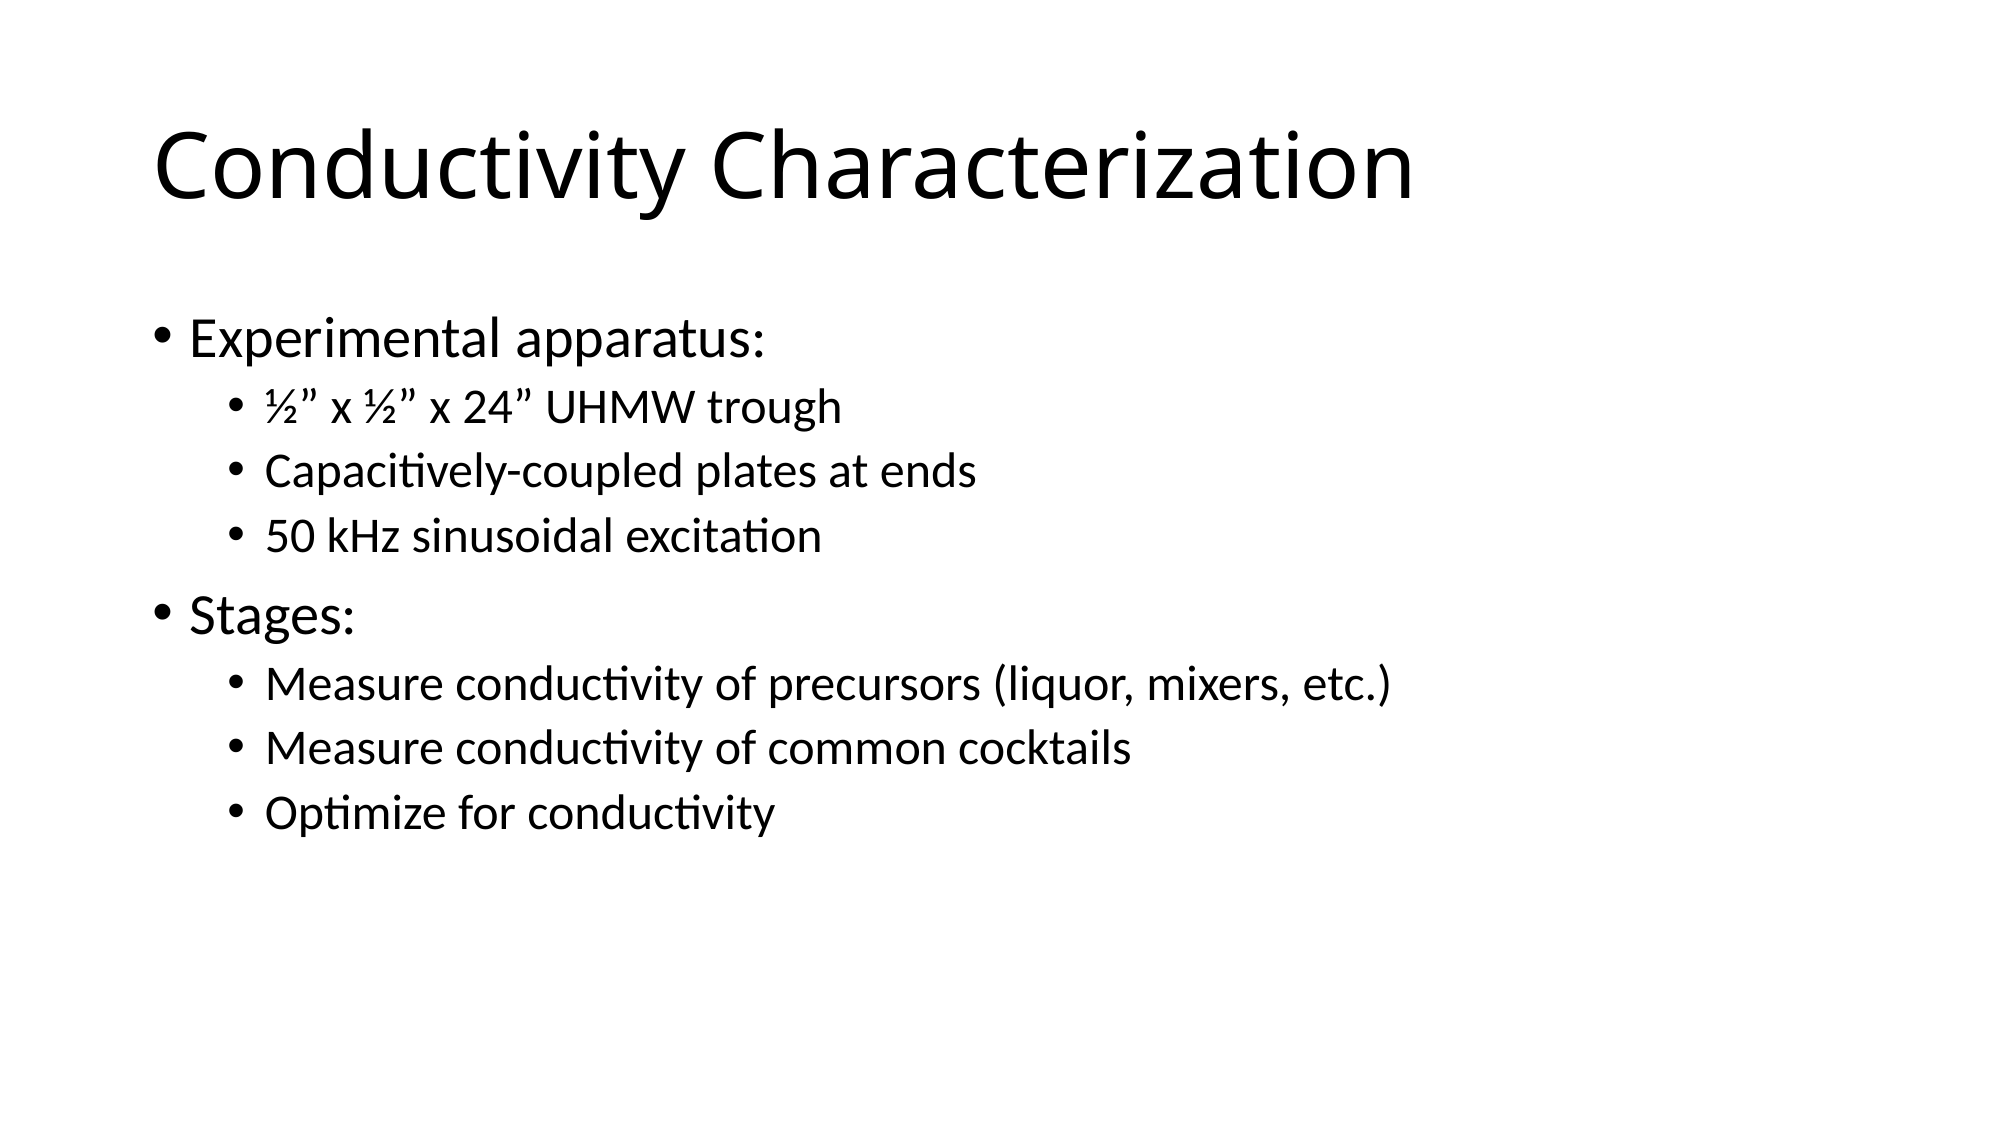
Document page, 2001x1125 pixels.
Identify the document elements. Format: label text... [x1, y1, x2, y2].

title Conductivity Characterization [137, 59, 1863, 278]
list Experimental apparatus: ½” x ½” x 24” UHMW trough Capacitively-coupled plates at ends 50 kHz sinusoidal excitation Stages: Measure conductivity of precursors (liquor, mixers, etc.) Measure conductivity of common cocktails Optimize for conductivity [137, 299, 1863, 1014]
